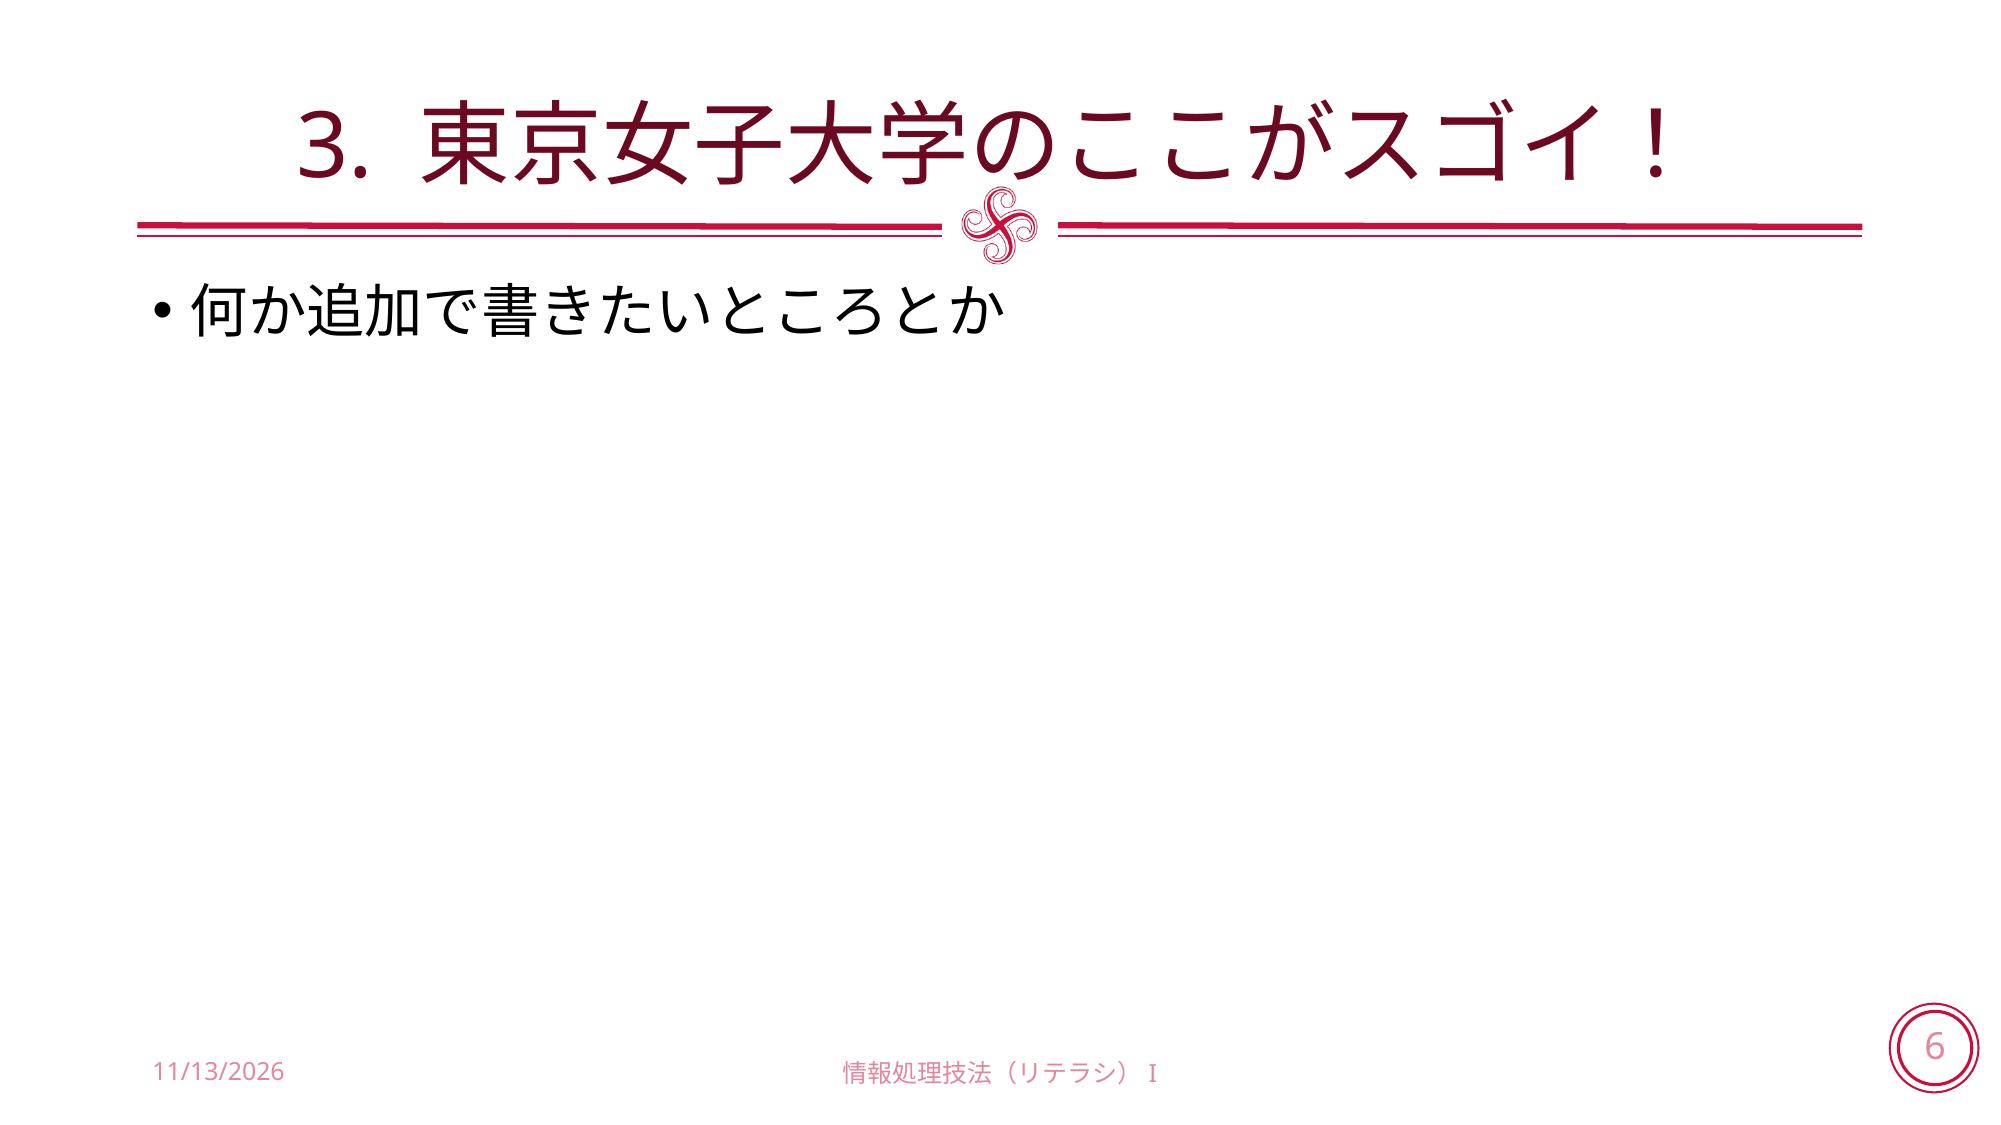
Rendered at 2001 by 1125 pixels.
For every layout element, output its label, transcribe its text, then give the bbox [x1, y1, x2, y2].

picture [959, 237, 1041, 268]
footer 情報処理技法（リテラシ）I [662, 1042, 1338, 1103]
list 何か追加で書きたいところとか [137, 274, 1863, 1014]
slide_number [137, 1042, 588, 1103]
title 3. 東京女子大学のここがスゴイ！ [137, 59, 1863, 237]
